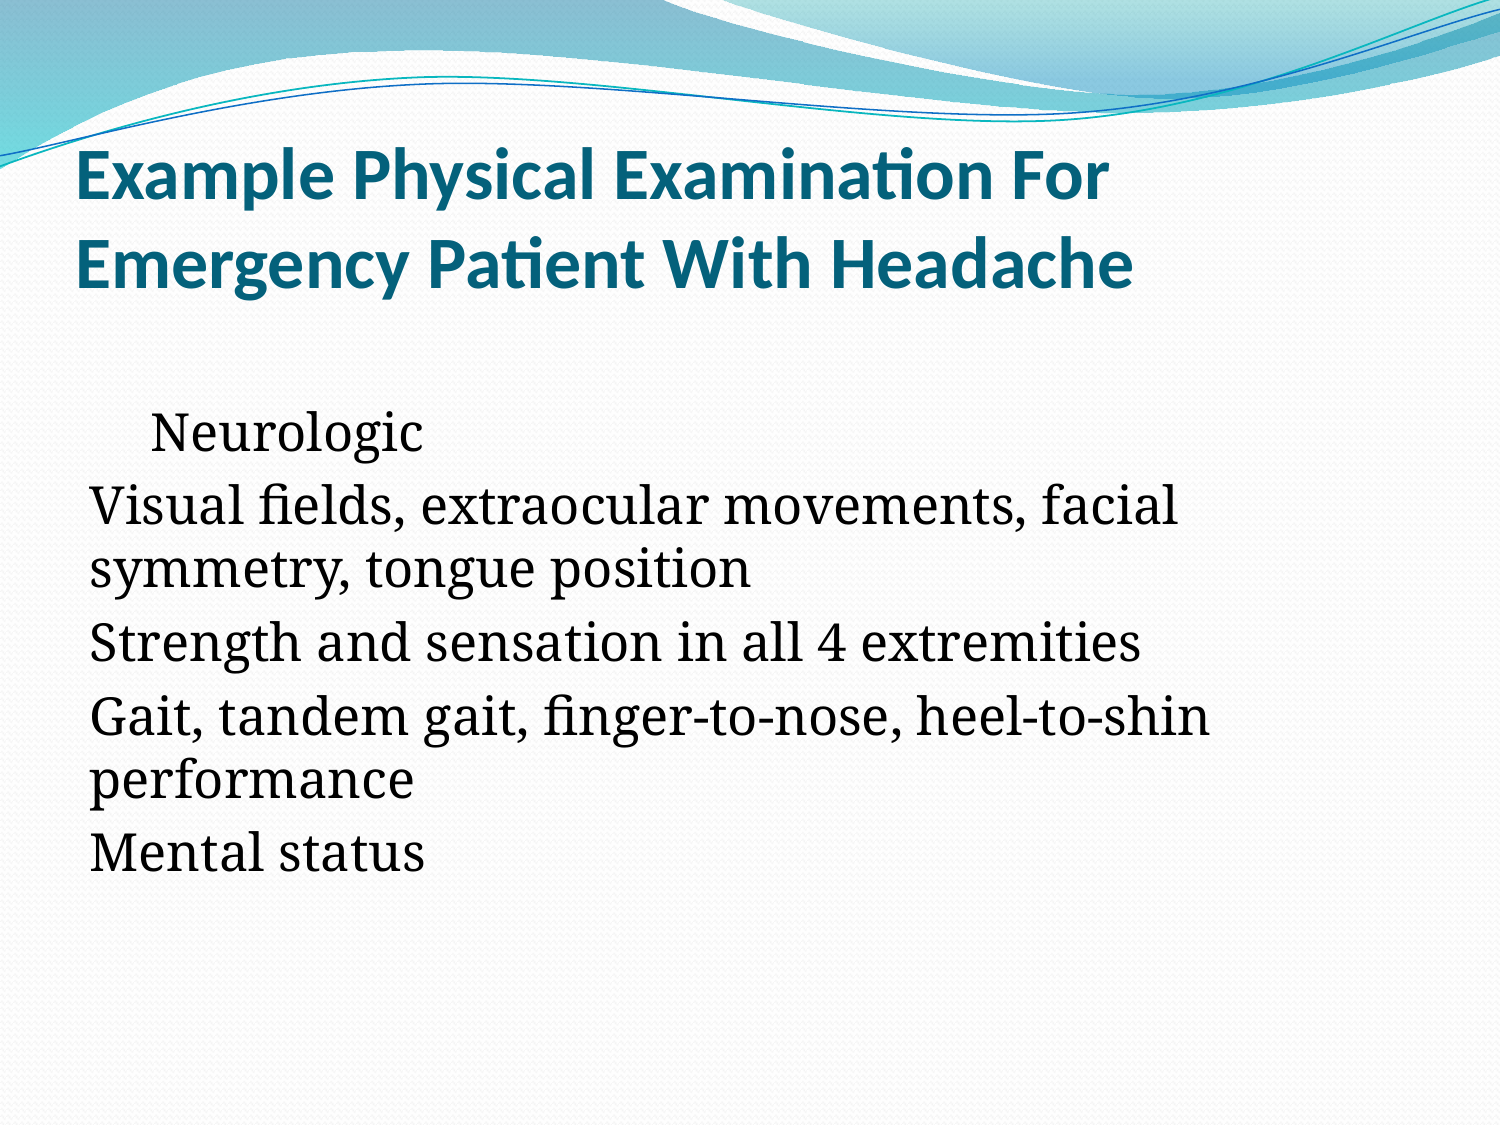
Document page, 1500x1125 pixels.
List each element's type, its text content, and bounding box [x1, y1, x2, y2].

title Example Physical Examination For Emergency Patient With Headache [75, 115, 1425, 303]
list Neurologic Visual fields, extraocular movements, facial symmetry, tongue position Strength and sensation in all 4 extremities Gait, tandem gait, finger-to-nose, heel-to-shin performance Mental status [75, 317, 1425, 1038]
